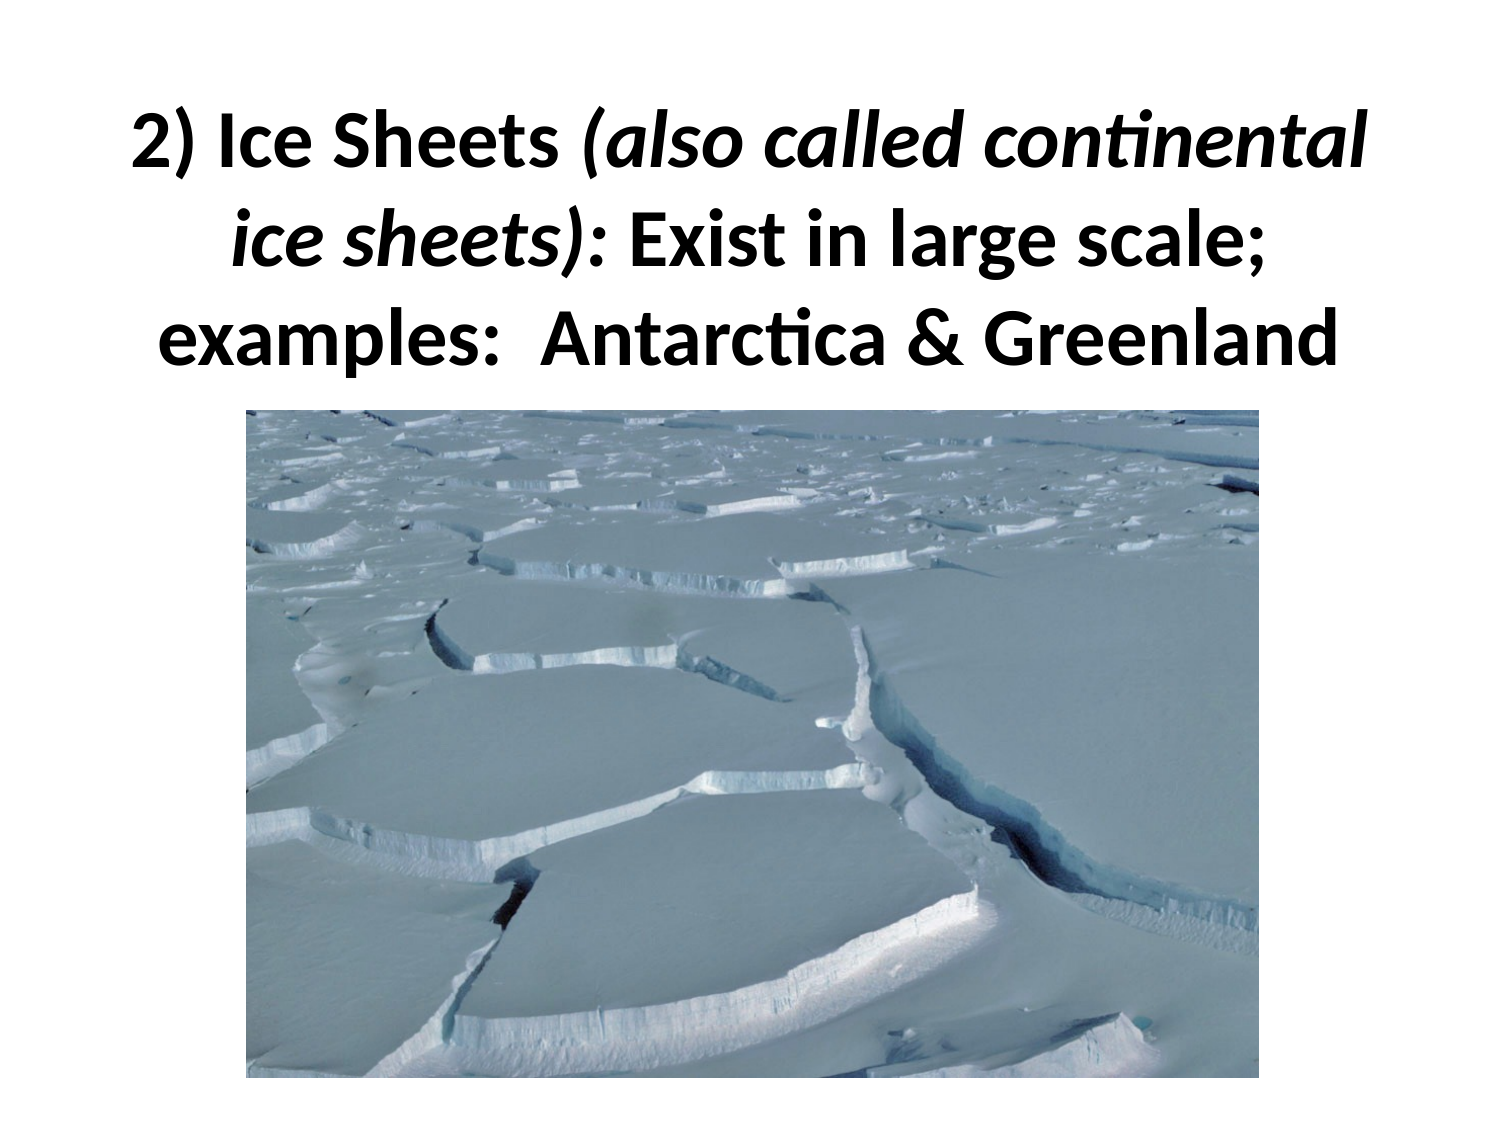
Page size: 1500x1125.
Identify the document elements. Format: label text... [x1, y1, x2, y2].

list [245, 409, 1259, 1079]
title 2) Ice Sheets (also called continental ice sheets): Exist in large scale; examples: Antarctica & Greenland [75, 45, 1425, 422]
